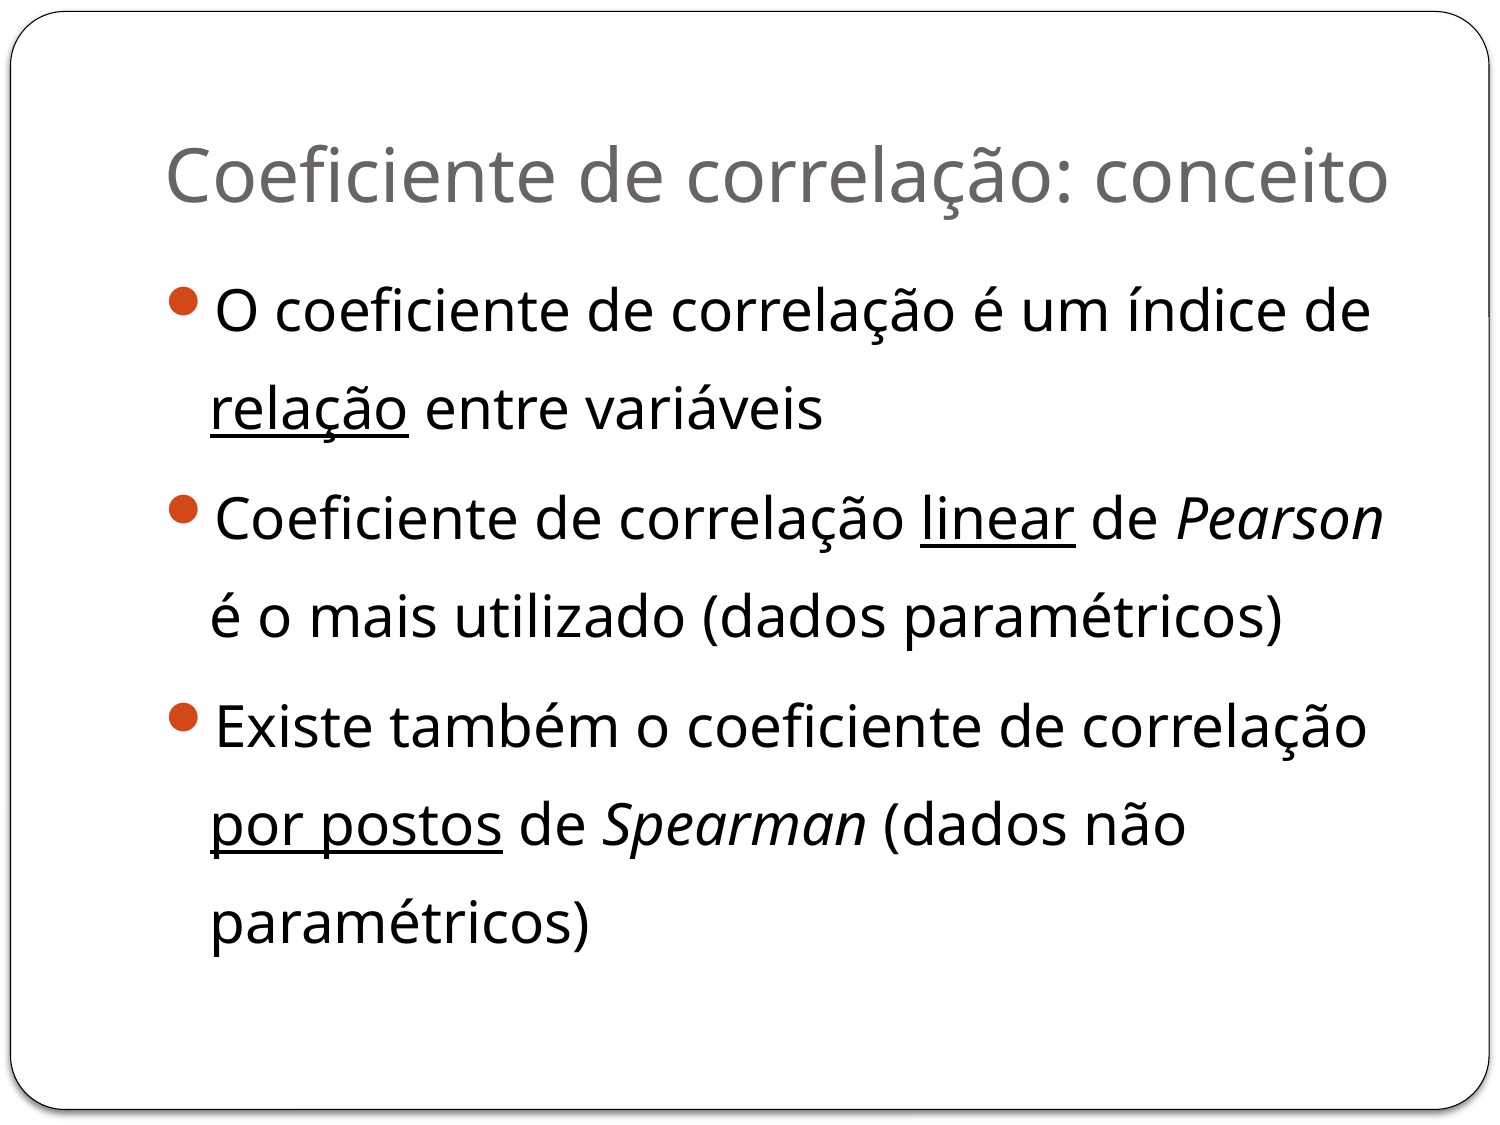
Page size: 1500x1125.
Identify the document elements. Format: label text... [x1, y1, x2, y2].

list O coeficiente de correlação é um índice de relação entre variáveis Coeficiente de correlação linear de Pearson é o mais utilizado (dados paramétricos) Existe também o coeficiente de correlação por postos de Spearman (dados não paramétricos) [150, 237, 1425, 988]
title Coeficiente de correlação: conceito [150, 45, 1425, 233]
